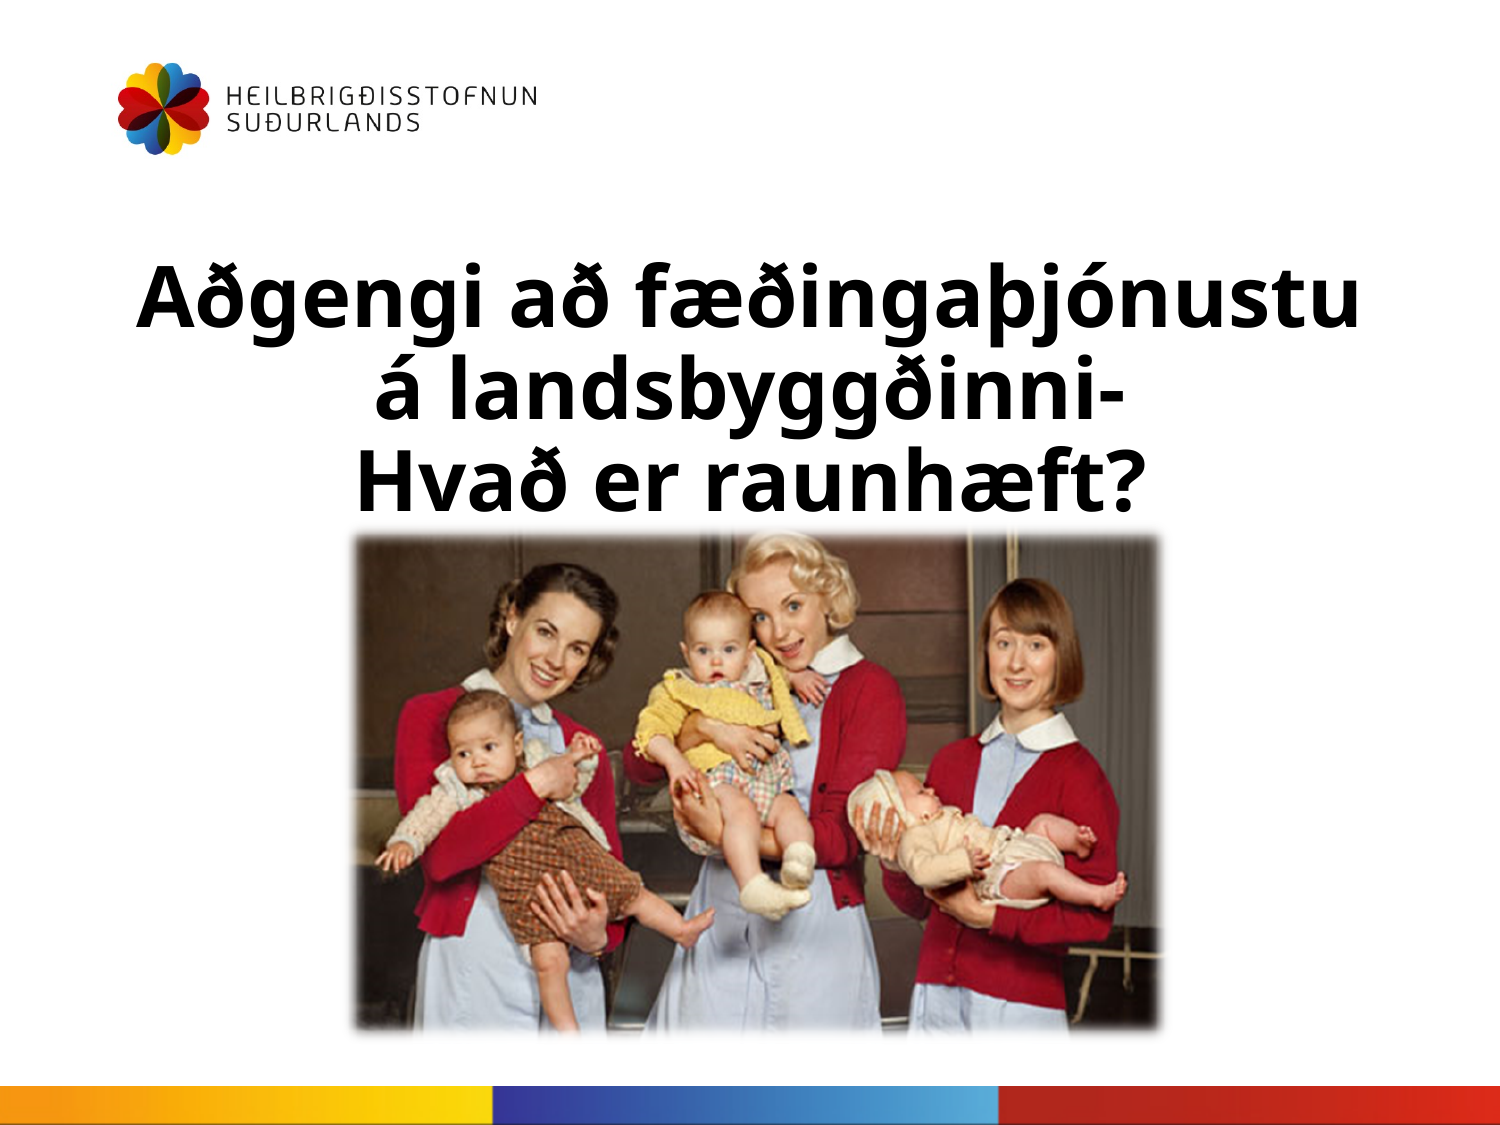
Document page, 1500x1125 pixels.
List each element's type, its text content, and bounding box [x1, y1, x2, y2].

picture [0, 1086, 1500, 1125]
title Aðgengi að fæðingaþjónustu á landsbyggðinni- Hvað er raunhæft? [112, 169, 1388, 538]
picture [100, 49, 553, 169]
picture [340, 520, 1173, 1045]
